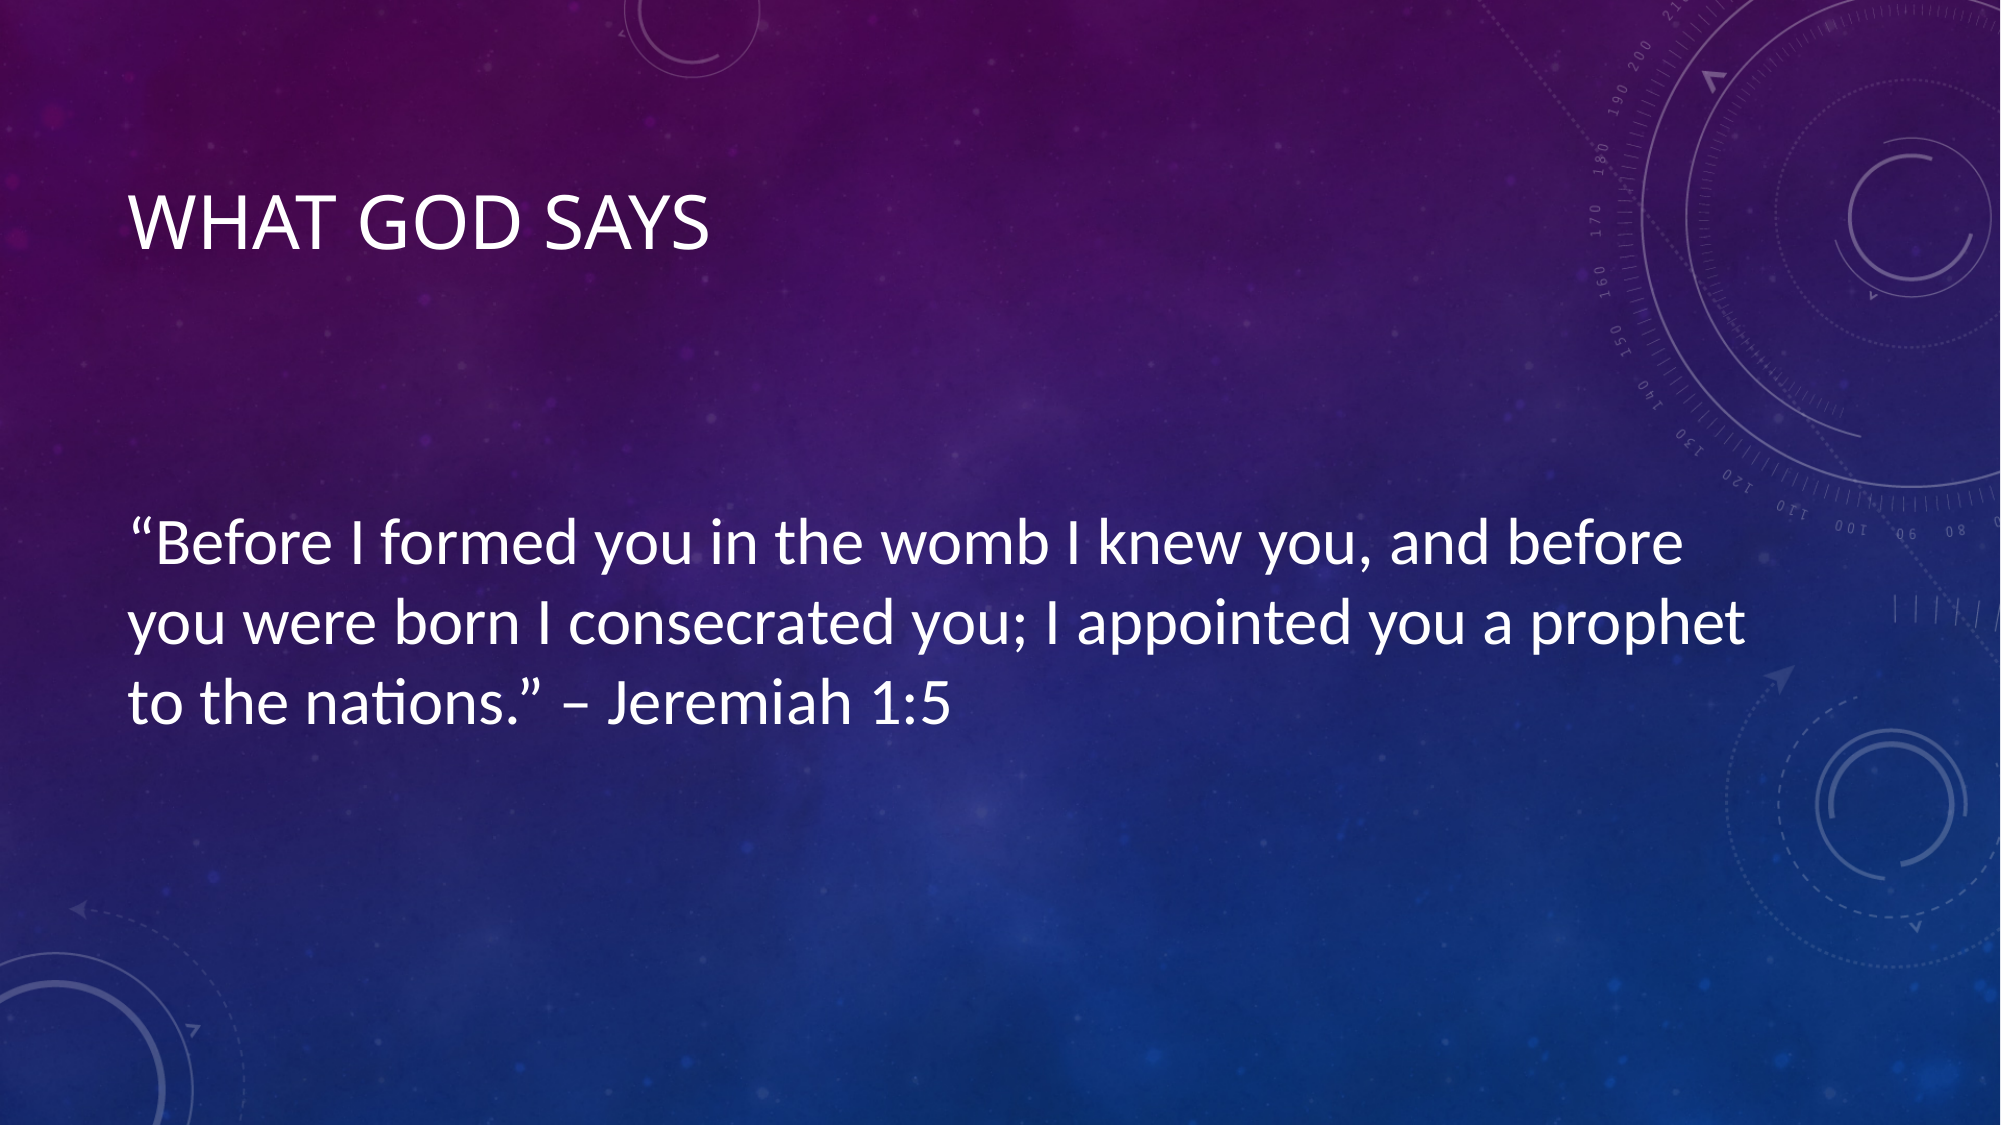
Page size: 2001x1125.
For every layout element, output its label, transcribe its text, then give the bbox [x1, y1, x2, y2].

picture [0, 0, 2001, 1125]
list “Before I formed you in the womb I knew you, and before you were born I consecrated you; I appointed you a prophet to the nations.” – Jeremiah 1:5 [112, 351, 1775, 950]
title What god says [112, 99, 1775, 339]
